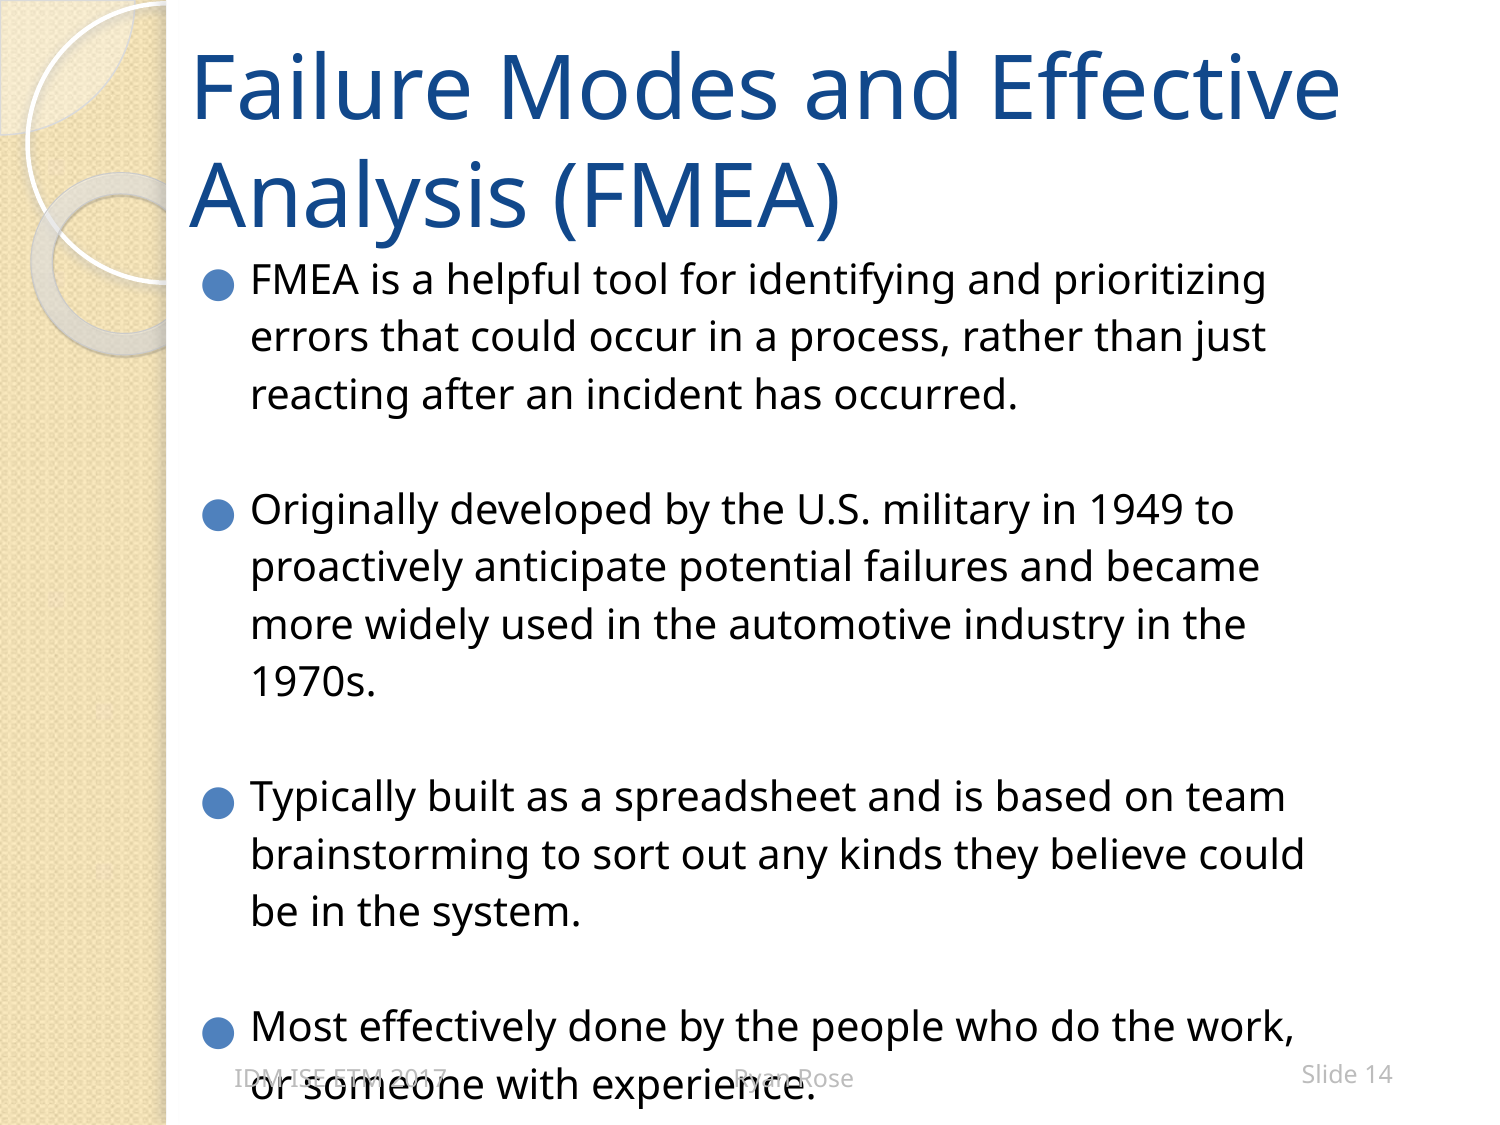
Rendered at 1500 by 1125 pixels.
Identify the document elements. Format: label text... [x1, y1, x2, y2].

text_box Ryan Rose [431, 1024, 1157, 1100]
text_box Slide 14 [1237, 1024, 1438, 1100]
text_box IDM ISE ETM 2017 [174, 1024, 431, 1100]
picture [0, 15, 166, 1125]
list FMEA is a helpful tool for identifying and prioritizing errors that could occur in a process, rather than just reacting after an incident has occurred. Originally developed by the U.S. military in 1949 to proactively anticipate potential failures and became more widely used in the automotive industry in the 1970s. Typically built as a spreadsheet and is based on team brainstorming to sort out any kinds they believe could be in the system. Most effectively done by the people who do the work, or someone with experience. [174, 237, 1363, 1025]
title Failure Modes and Effective Analysis (FMEA) [174, 50, 1413, 225]
